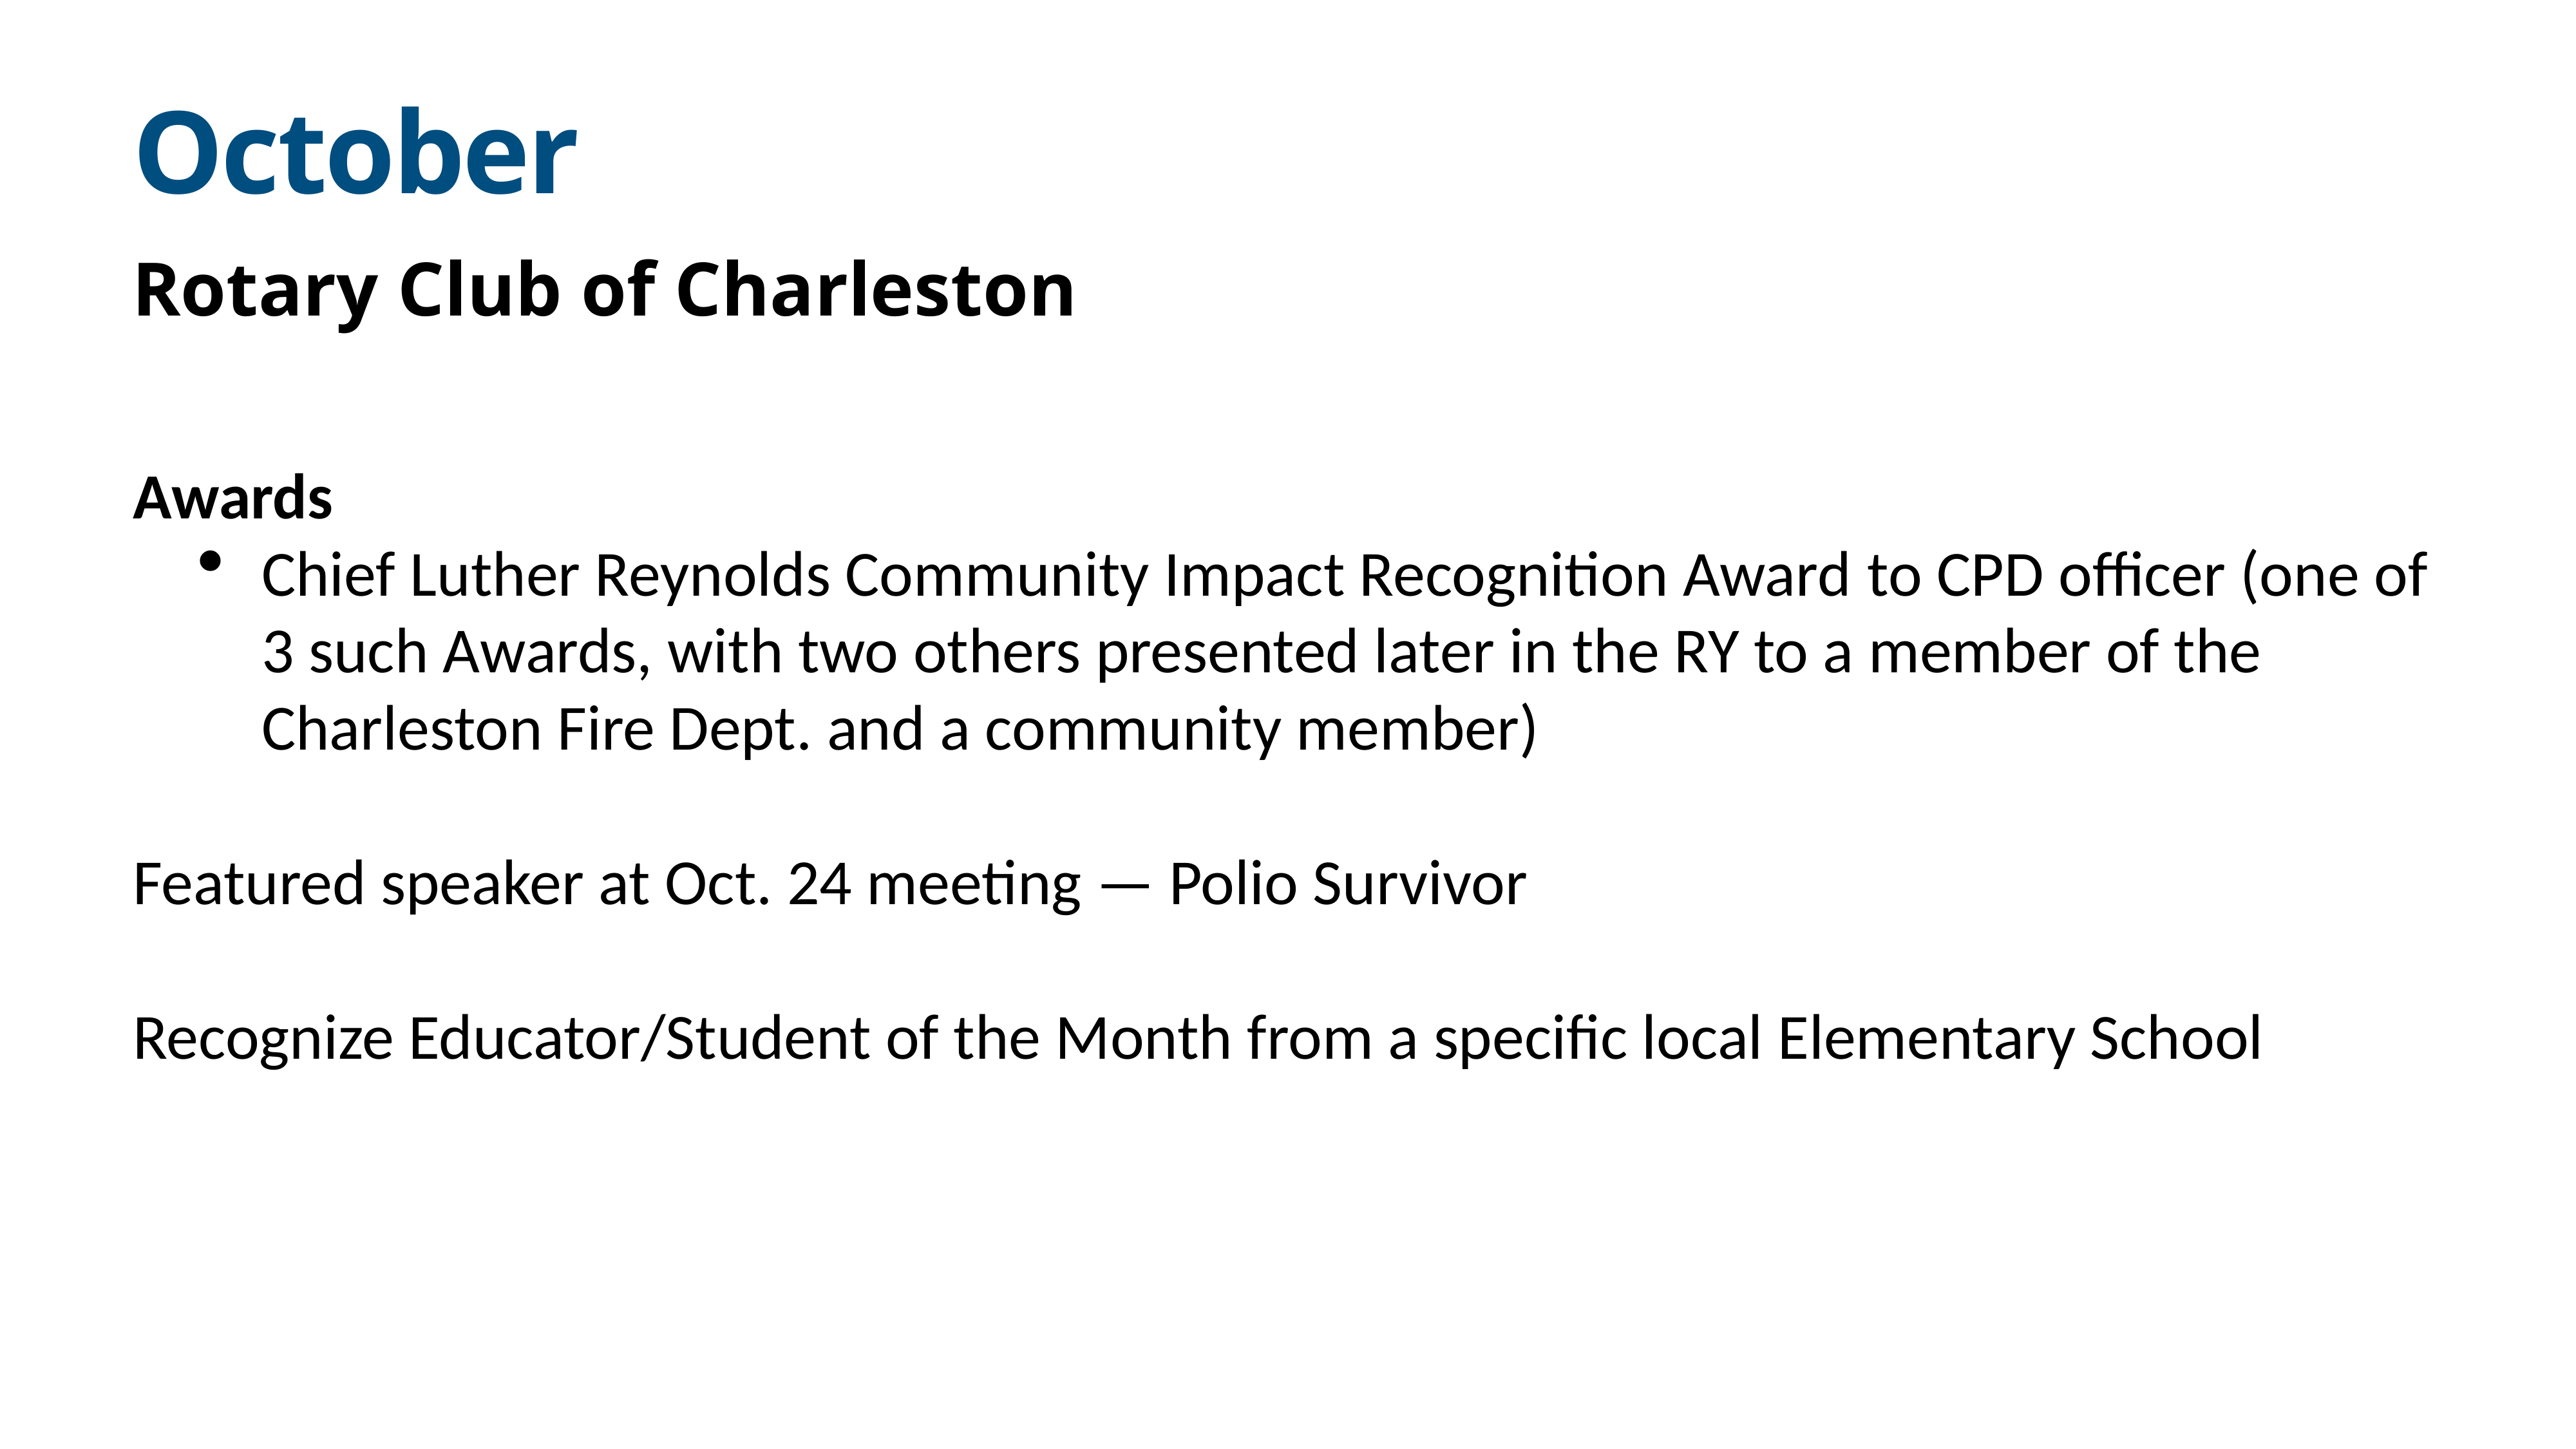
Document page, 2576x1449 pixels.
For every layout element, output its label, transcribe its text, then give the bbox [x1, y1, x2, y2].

list Rotary Club of Charleston [127, 236, 2449, 337]
list Awards Chief Luther Reynolds Community Impact Recognition Award to CPD officer (one of 3 such Awards, with two others presented later in the RY to a member of the Charleston Fire Dept. and a community member) Featured speaker at Oct. 24 meeting — Polio Survivor Recognize Educator/Student of the Month from a specific local Elementary School [127, 448, 2449, 1321]
title October [127, 100, 2449, 236]
